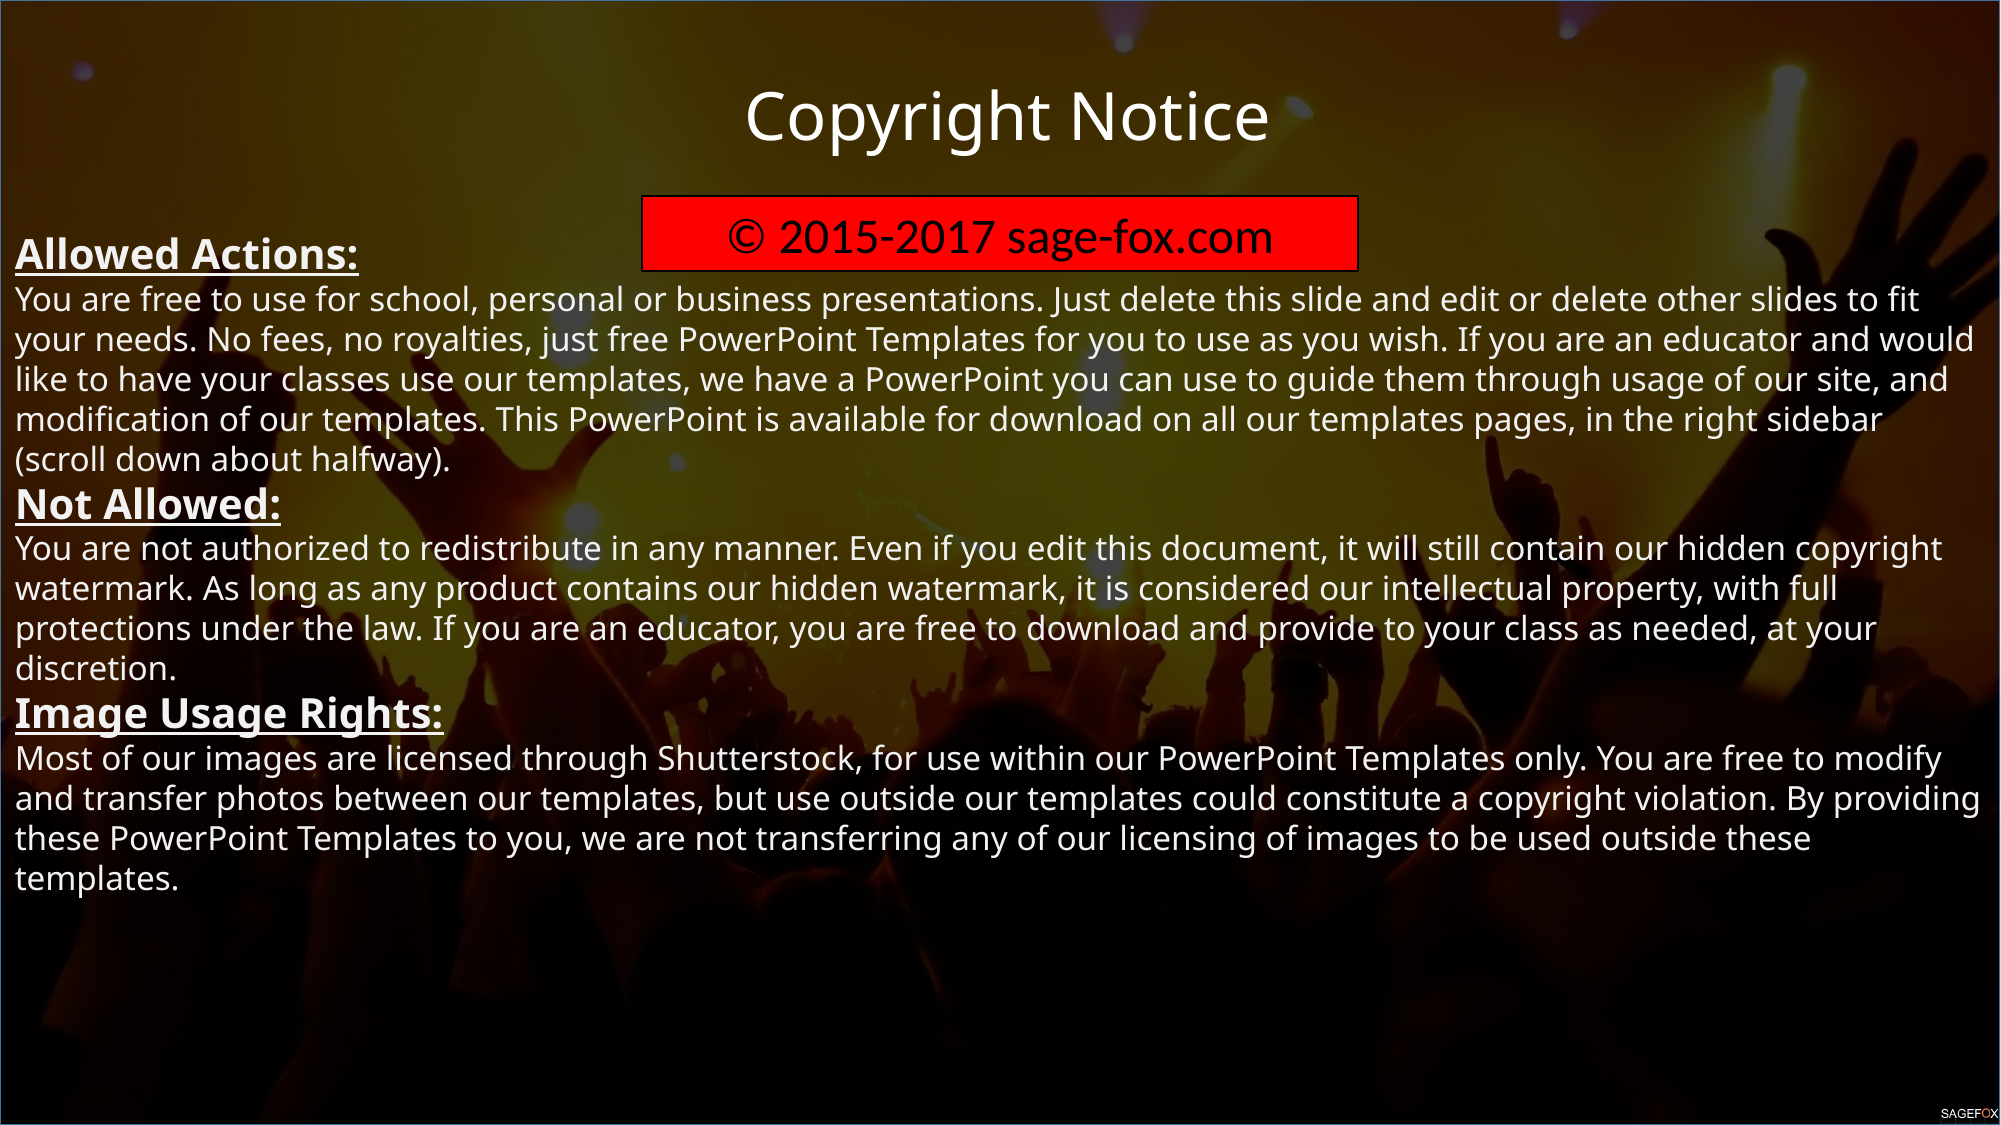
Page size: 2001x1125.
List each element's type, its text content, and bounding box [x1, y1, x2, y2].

text_box Allowed Actions: You are free to use for school, personal or business presentations. Just delete this slide and edit or delete other slides to fit your needs. No fees, no royalties, just free PowerPoint Templates for you to use as you wish. If you are an educator and would like to have your classes use our templates, we have a PowerPoint you can use to guide them through usage of our site, and modification of our templates. This PowerPoint is available for download on all our templates pages, in the right sidebar (scroll down about halfway). Not Allowed: You are not authorized to redistribute in any manner. Even if you edit this document, it will still contain our hidden copyright watermark. As long as any product contains our hidden watermark, it is considered our intellectual property, with full protections under the law. If you are an educator, you are free to download and provide to your class as needed, at your discretion. Image Usage Rights: Most of our images are licensed through Shutterstock, for use within our PowerPoint Templates only. You are free to modify and transfer photos between our templates, but use outside our templates could constitute a copyright violation. By providing these PowerPoint Templates to you, we are not transferring any of our licensing of images to be used outside these templates. [0, 0, 2000, 1125]
text_box © 2015-2017 sage-fox.com [641, 196, 1358, 272]
title Copyright Notice [493, 60, 1524, 178]
